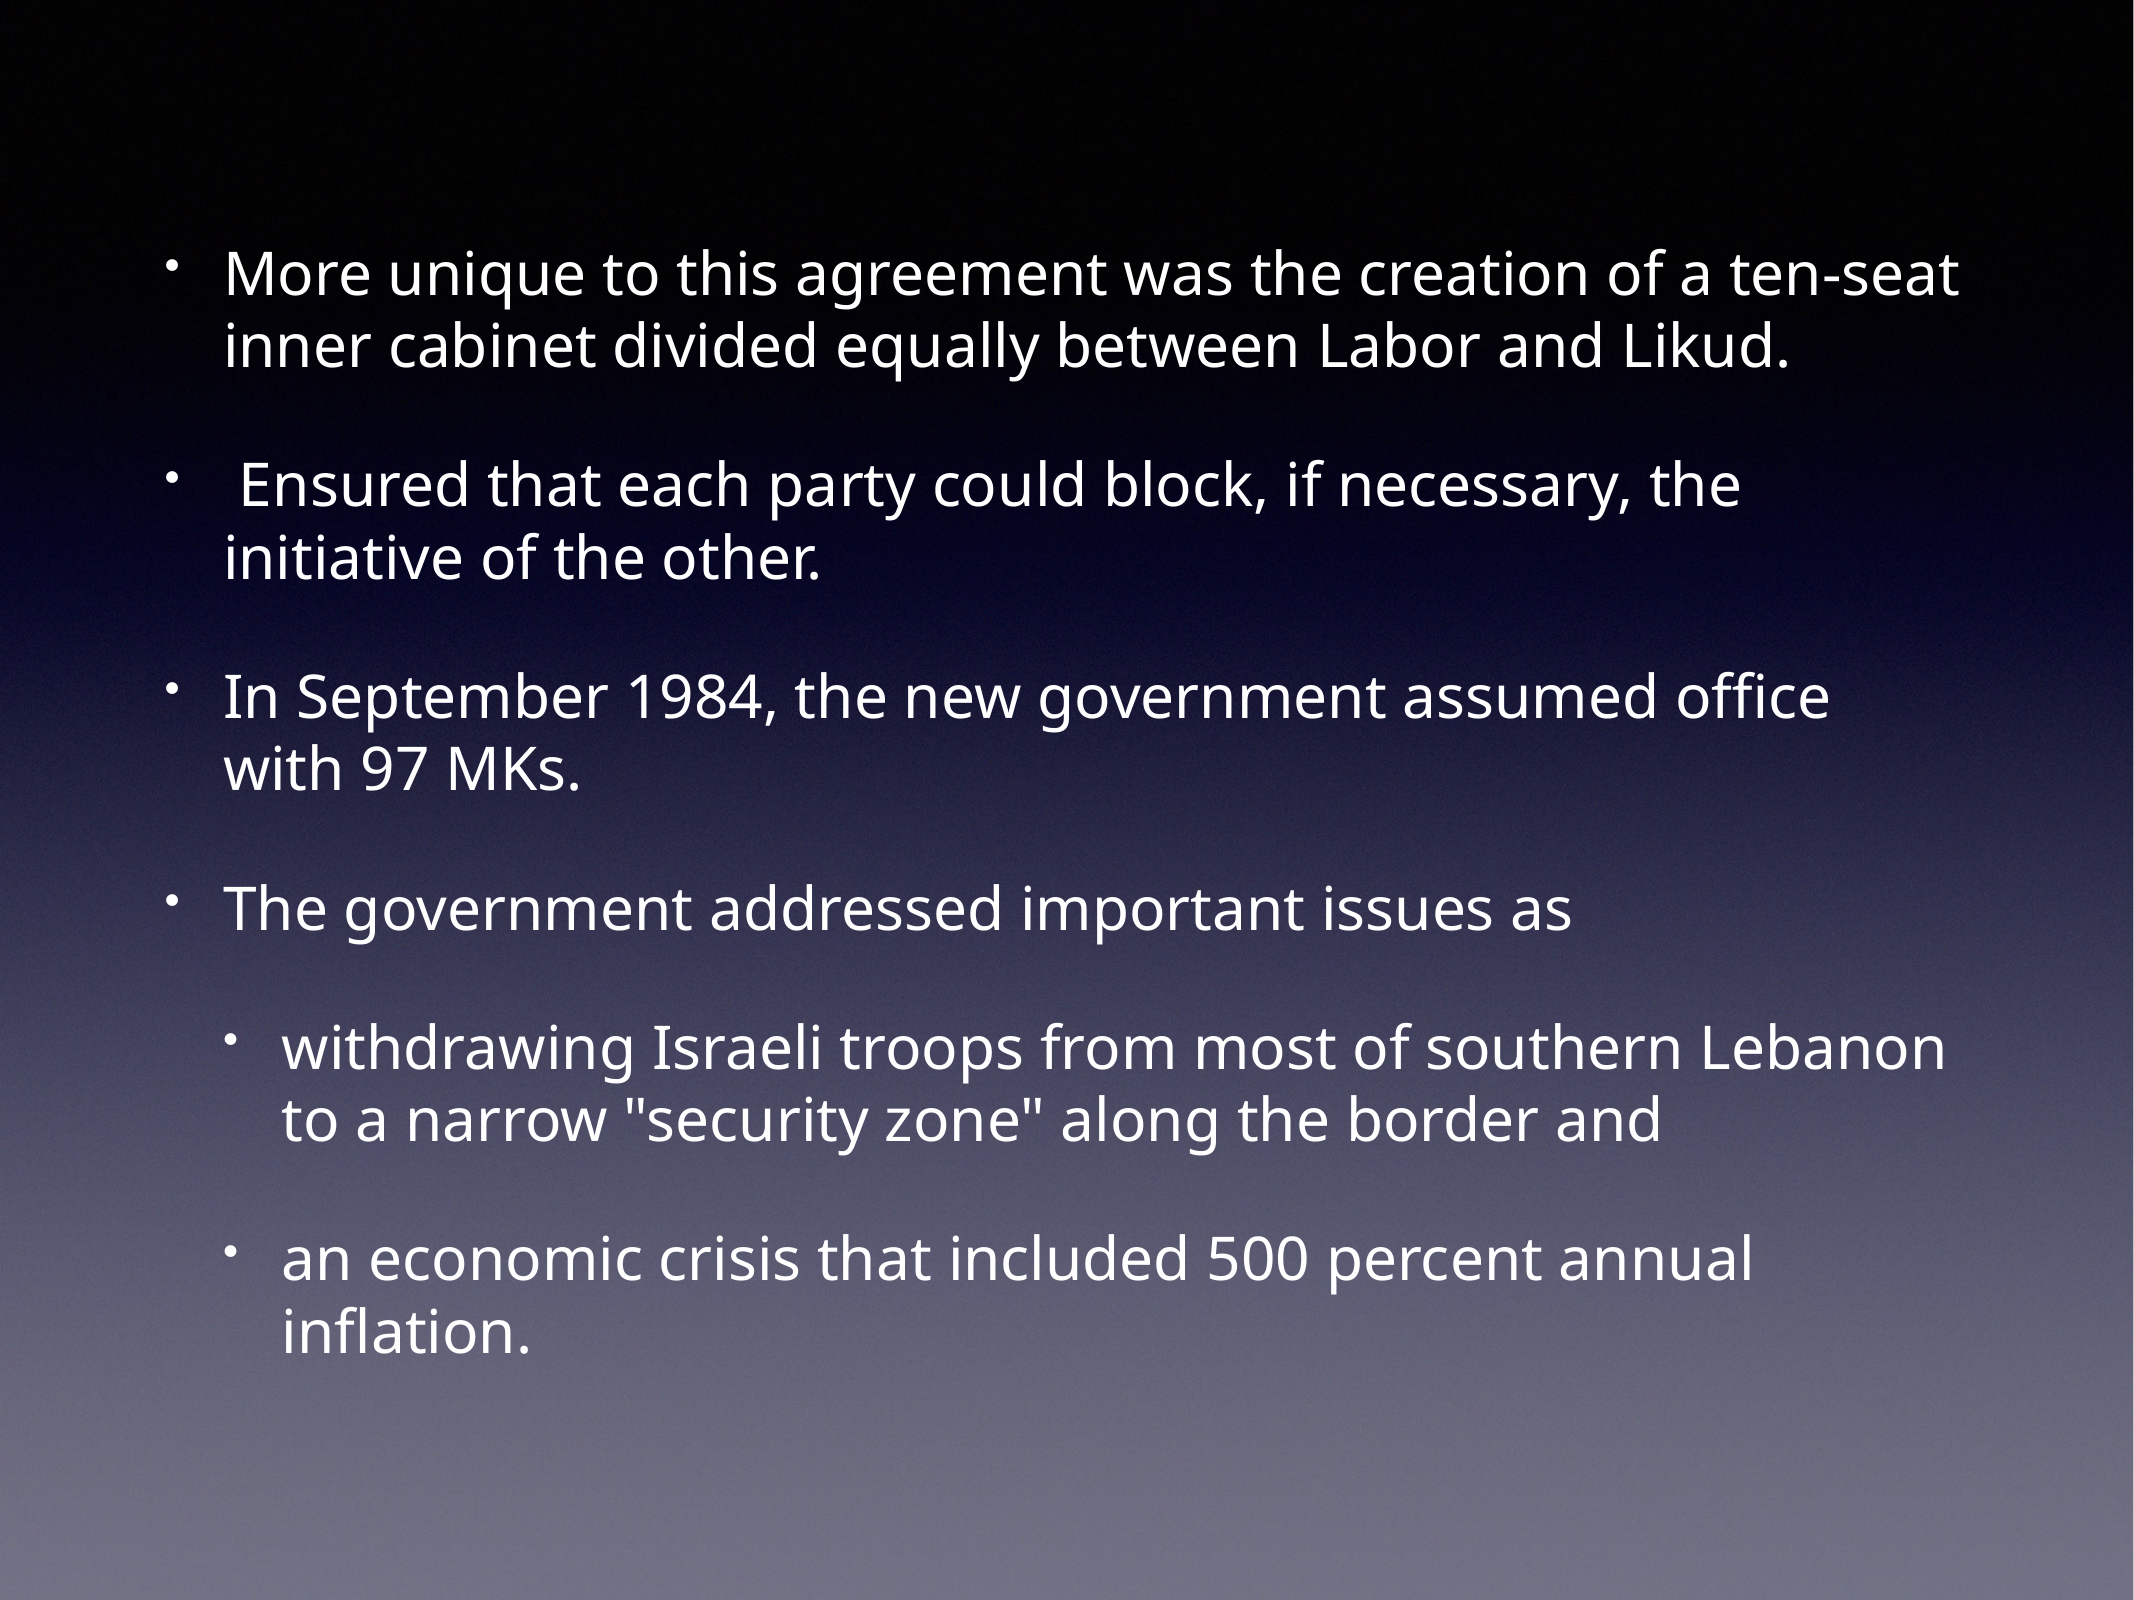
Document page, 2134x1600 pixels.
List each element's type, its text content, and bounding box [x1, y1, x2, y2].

list More unique to this agreement was the creation of a ten-seat inner cabinet divided equally between Labor and Likud. Ensured that each party could block, if necessary, the initiative of the other. In September 1984, the new government assumed office with 97 MKs. The government addressed important issues as withdrawing Israeli troops from most of southern Lebanon to a narrow "security zone" along the border and an economic crisis that included 500 percent annual inflation. [155, 207, 1978, 1393]
picture [0, 0, 2134, 1600]
